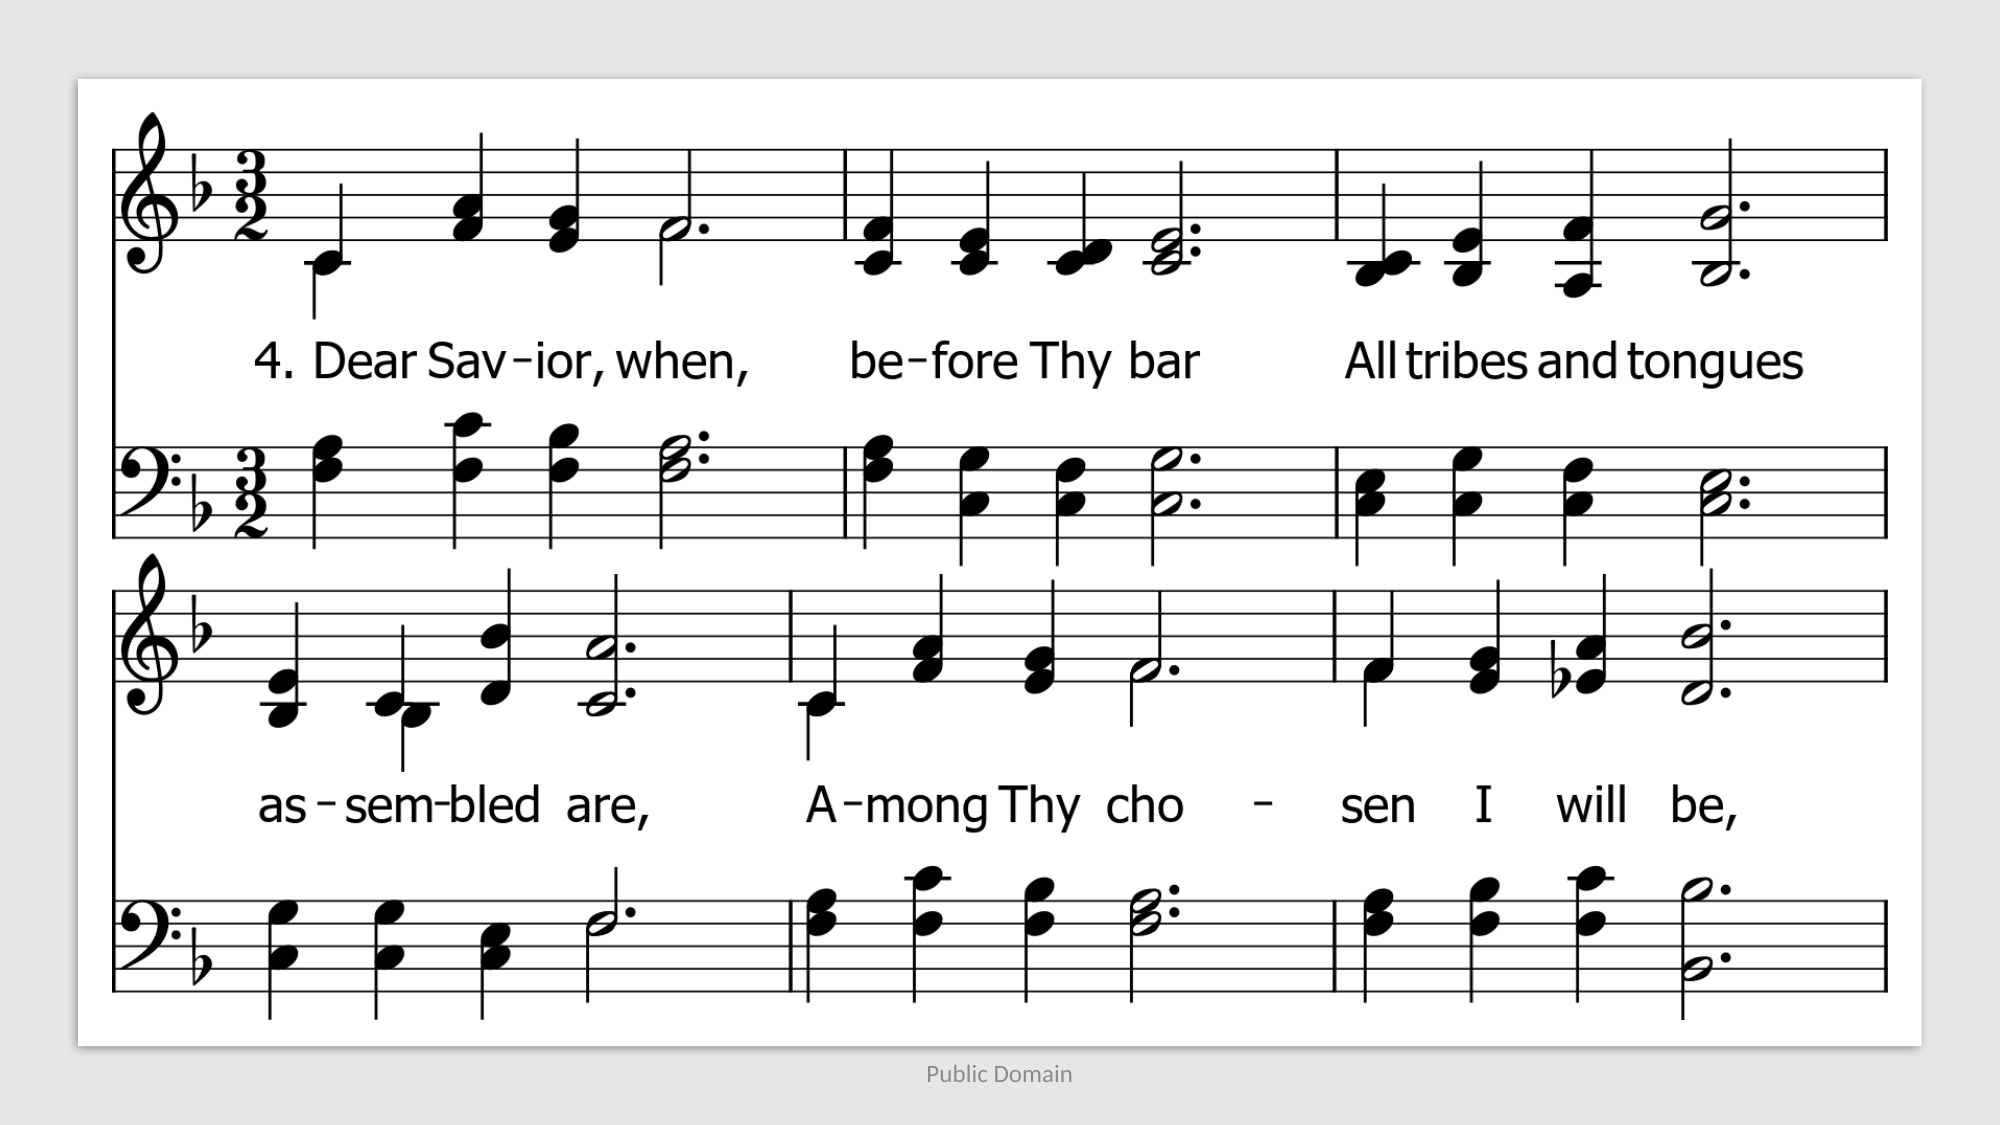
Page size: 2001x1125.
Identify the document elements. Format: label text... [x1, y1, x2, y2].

text_box [77, 78, 1923, 1047]
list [112, 105, 1888, 1020]
text_box [0, 0, 2000, 1125]
footer Public Domain [662, 1042, 1338, 1103]
